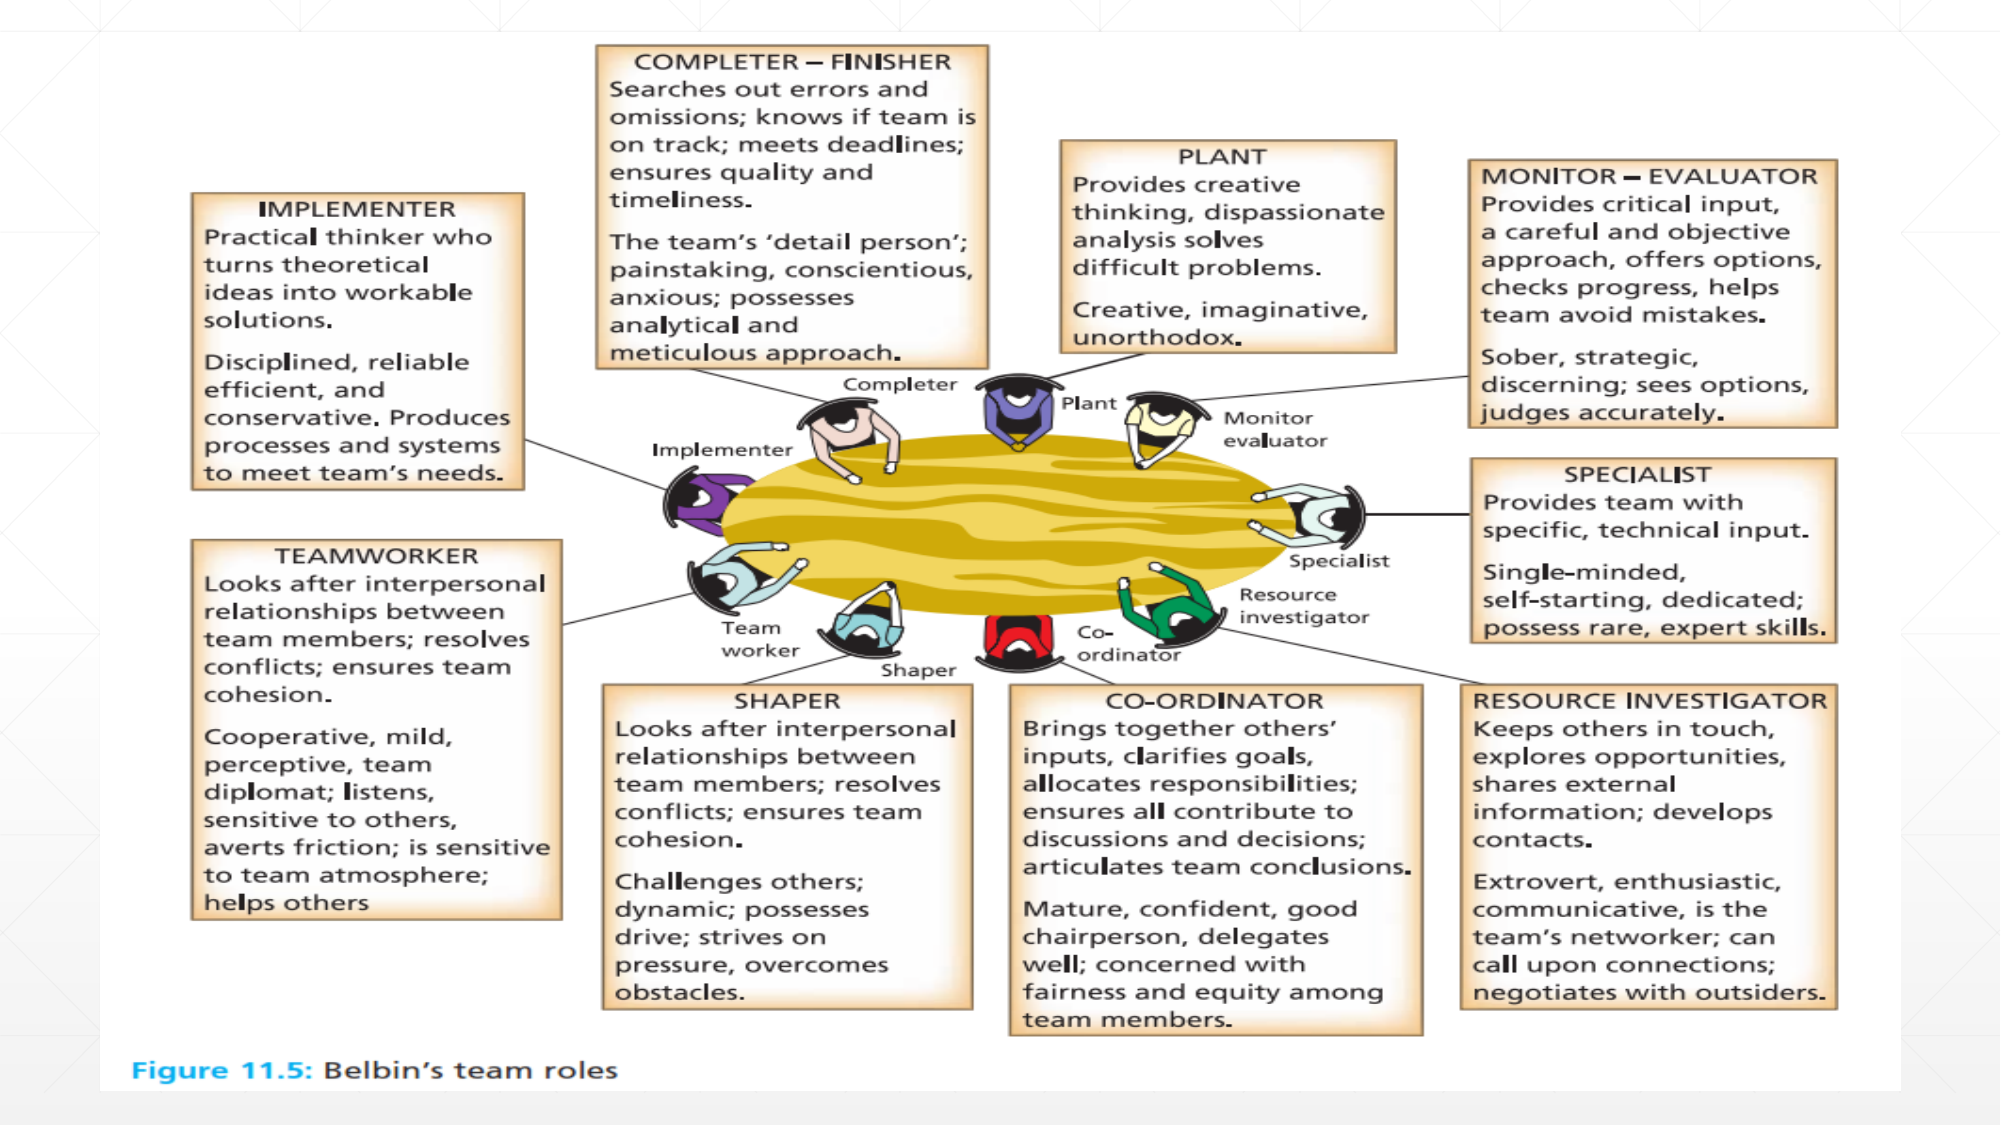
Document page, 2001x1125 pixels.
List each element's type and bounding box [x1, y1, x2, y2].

picture [100, 32, 1901, 1091]
